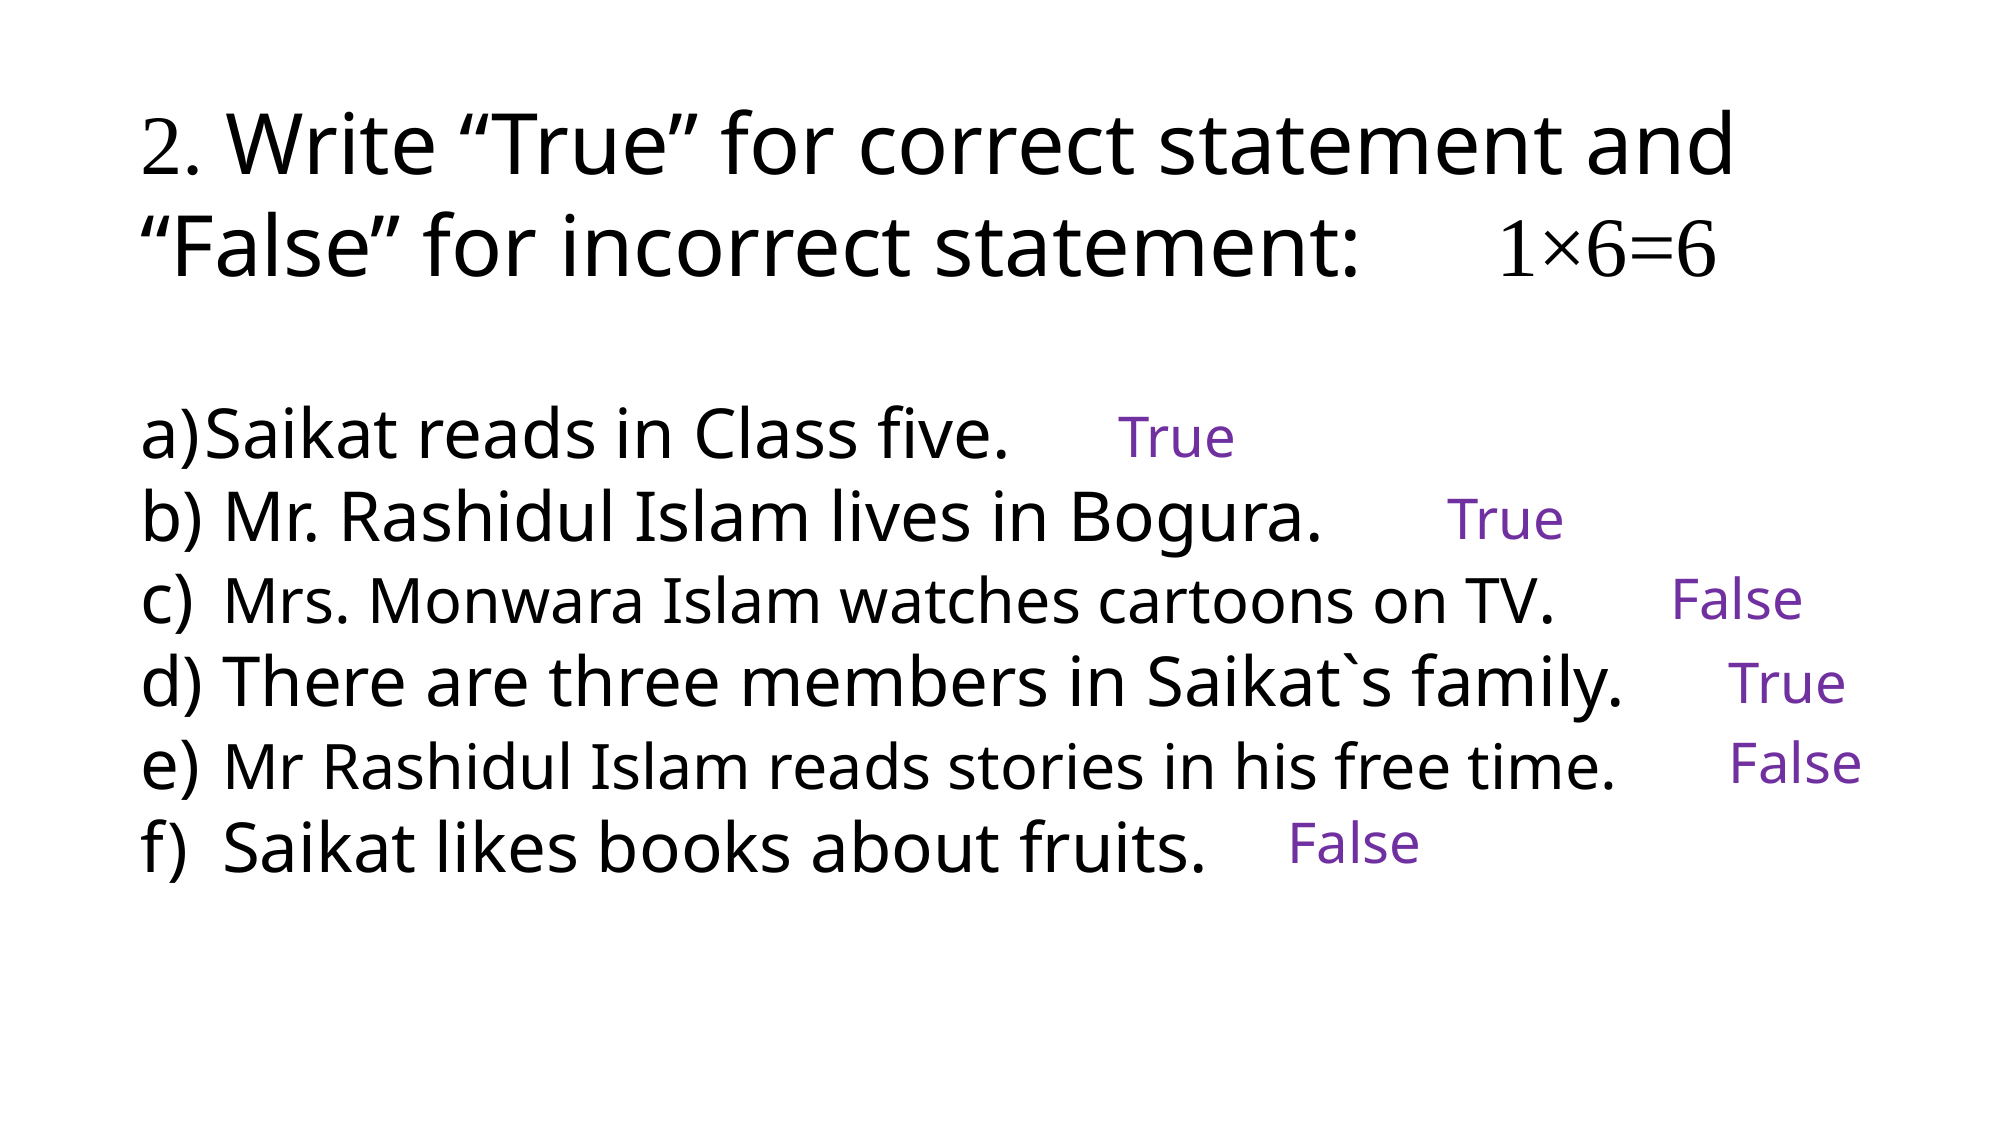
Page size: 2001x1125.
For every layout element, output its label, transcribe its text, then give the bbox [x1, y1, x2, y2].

text_box False [1272, 799, 1461, 882]
text_box True [1103, 394, 1292, 477]
text_box 2. Write “True” for correct statement and “False” for incorrect statement: 1×6=6 [125, 83, 1874, 301]
text_box True [1714, 640, 1903, 720]
text_box Saikat reads in Class five. Mr. Rashidul Islam lives in Bogura. Mrs. Monwara Islam watches cartoons on TV. There are three members in Saikat`s family. Mr Rashidul Islam reads stories in his free time. Saikat likes books about fruits. [125, 381, 1874, 894]
text_box False [1655, 555, 1844, 638]
text_box False [1714, 720, 1903, 803]
text_box True [1432, 476, 1621, 559]
